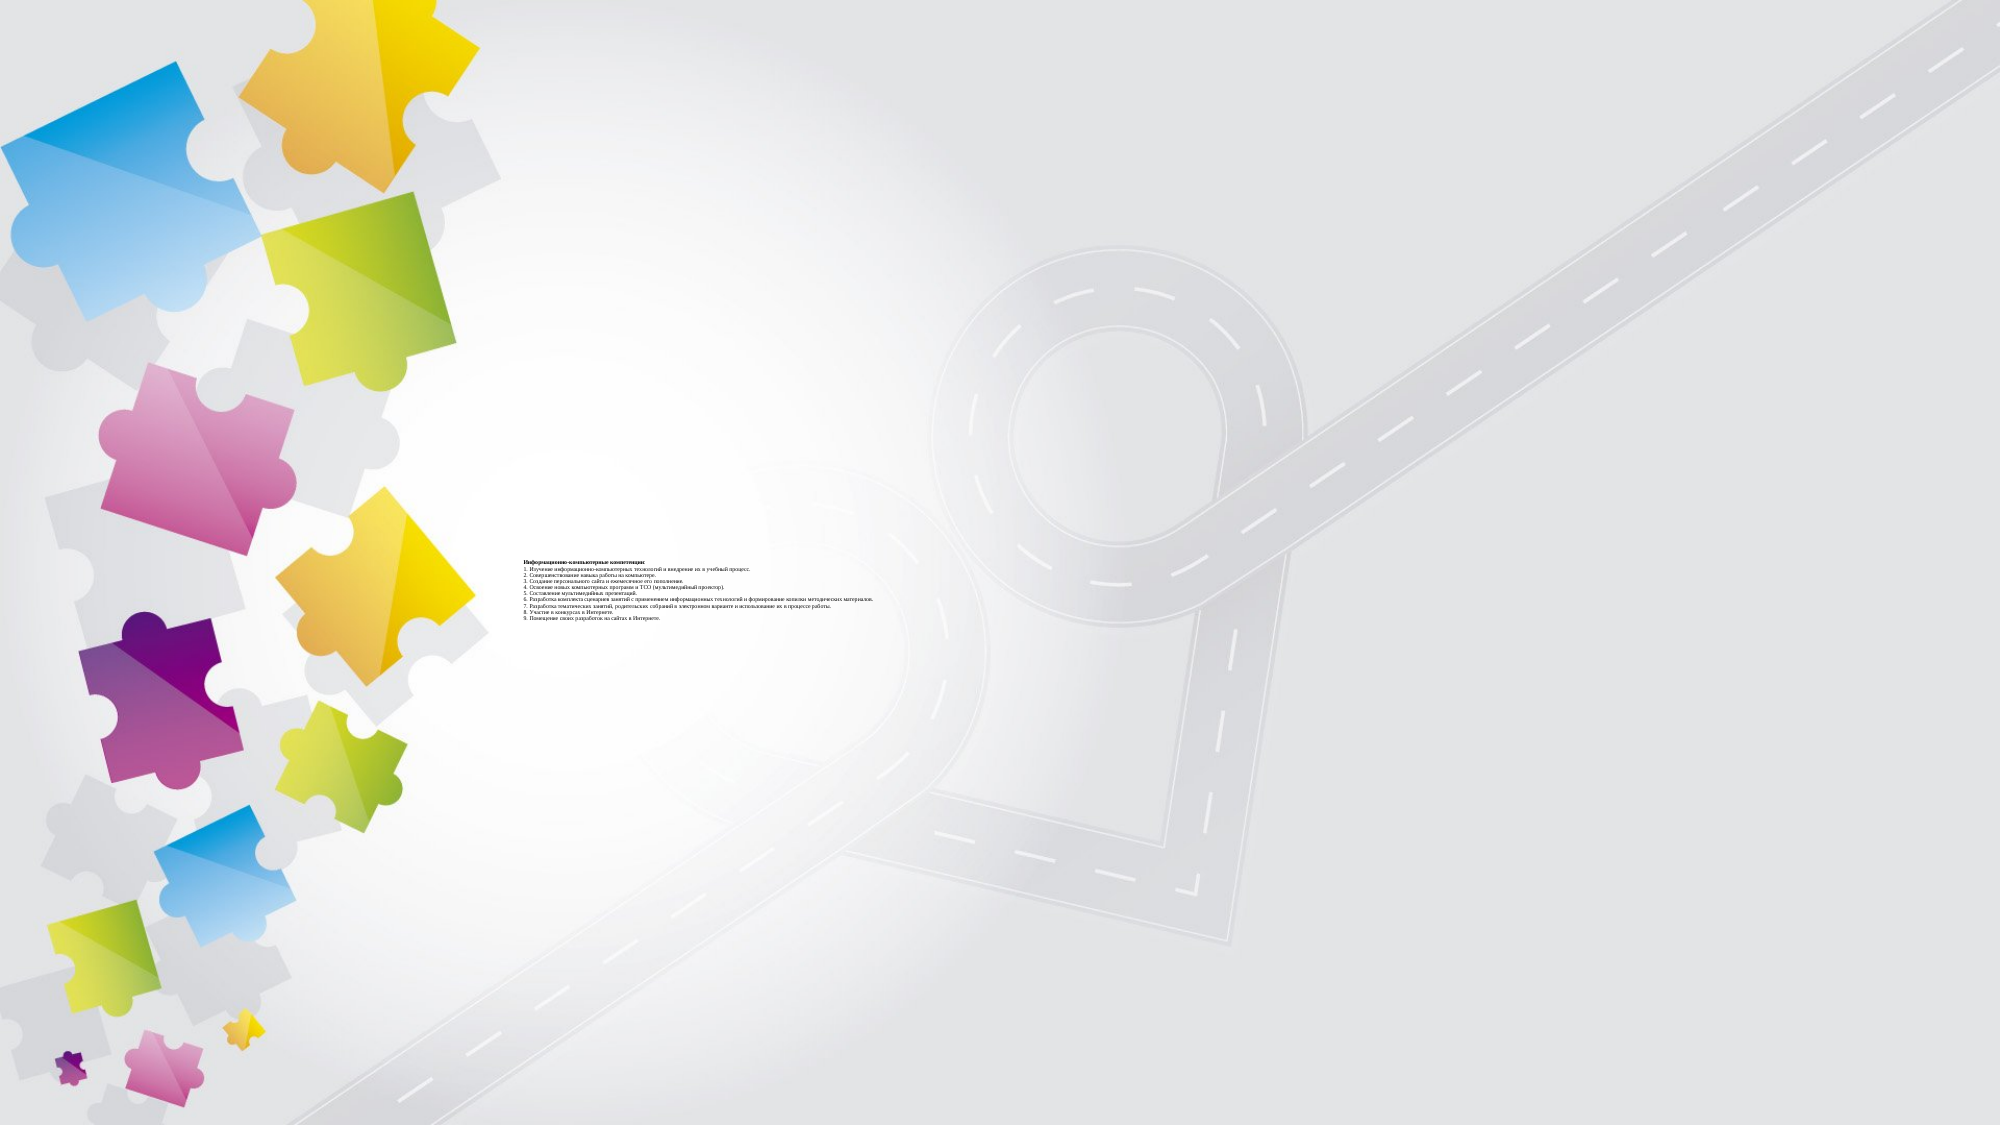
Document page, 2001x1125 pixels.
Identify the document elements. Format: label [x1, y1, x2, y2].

list [0, 0, 2000, 1125]
